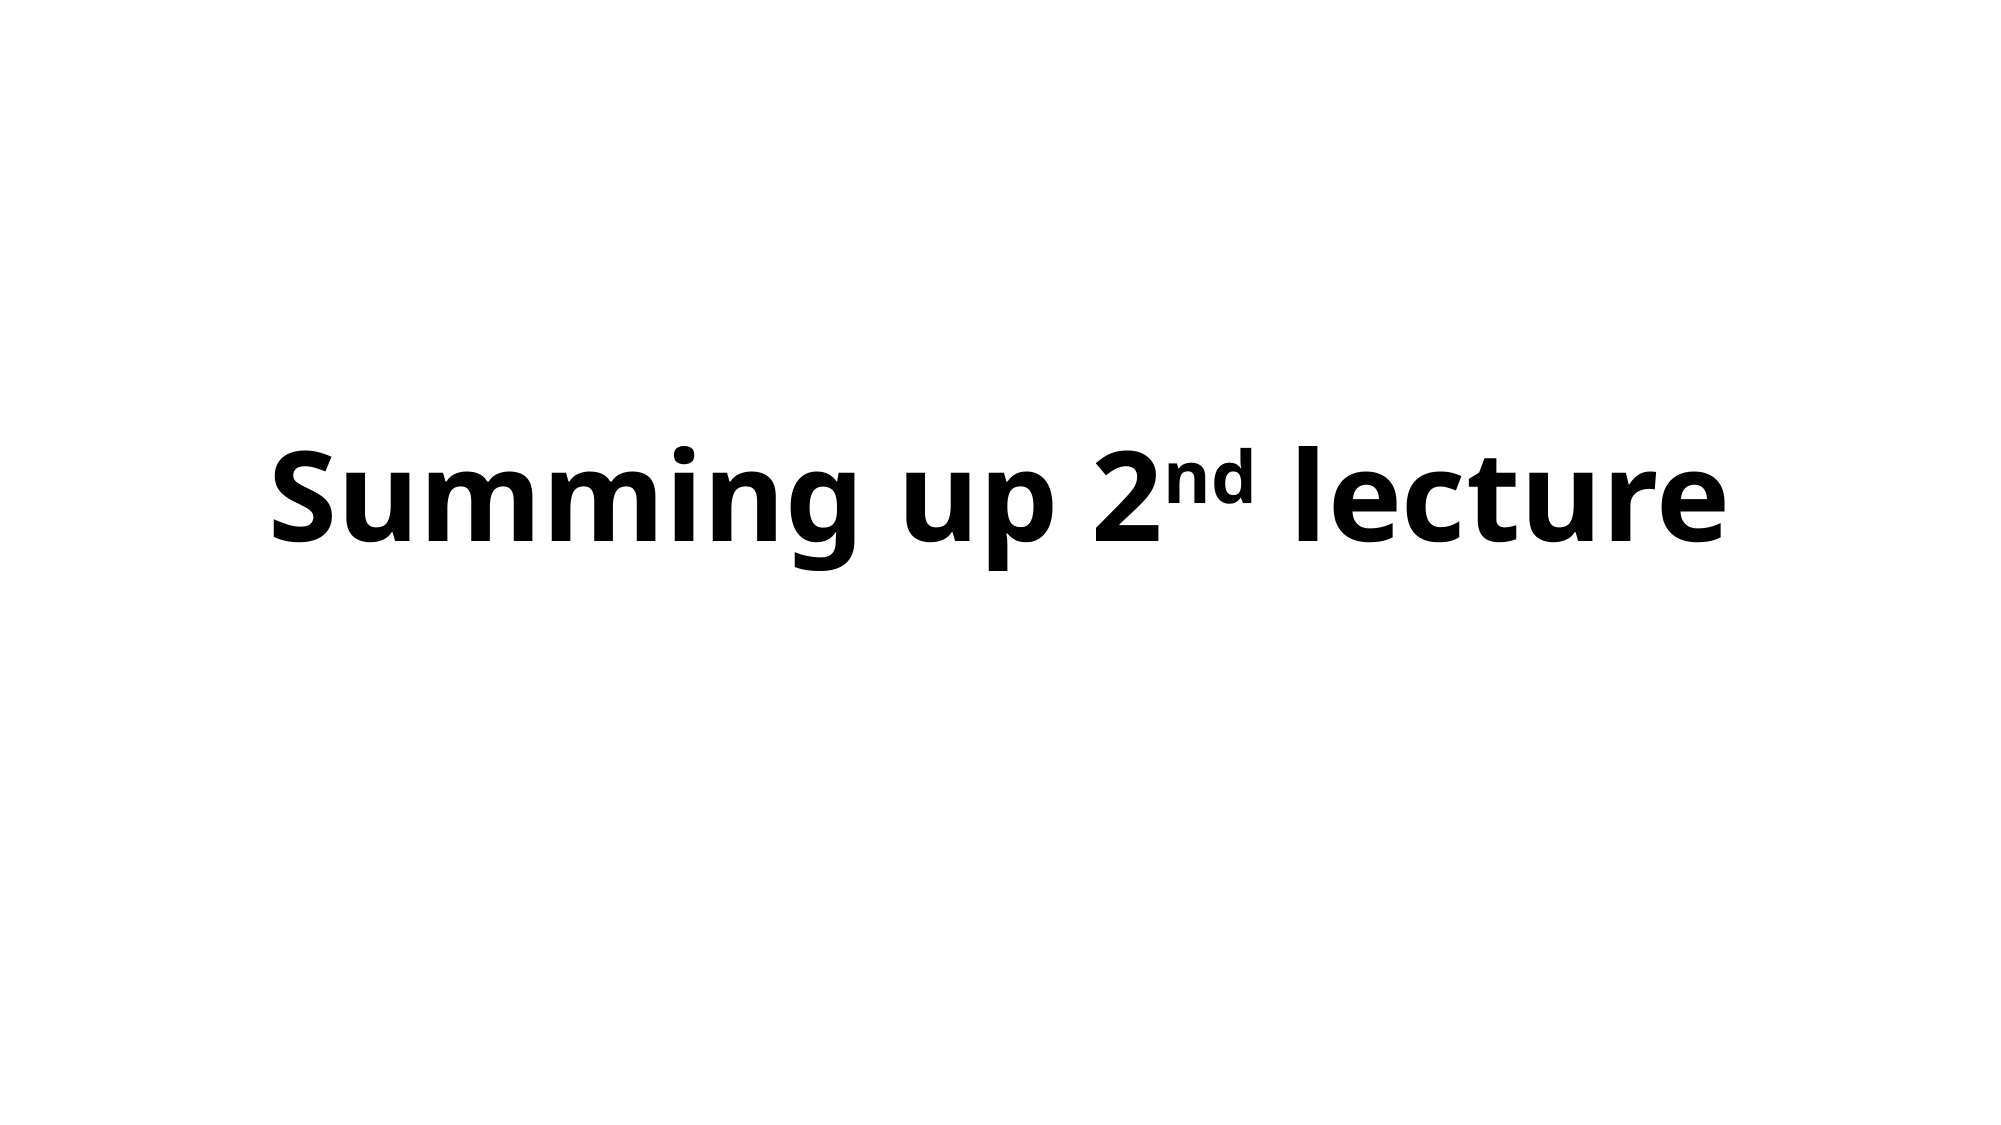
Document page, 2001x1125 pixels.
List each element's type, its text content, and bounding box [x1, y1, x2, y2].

title Summing up 2nd lecture [249, 184, 1750, 576]
